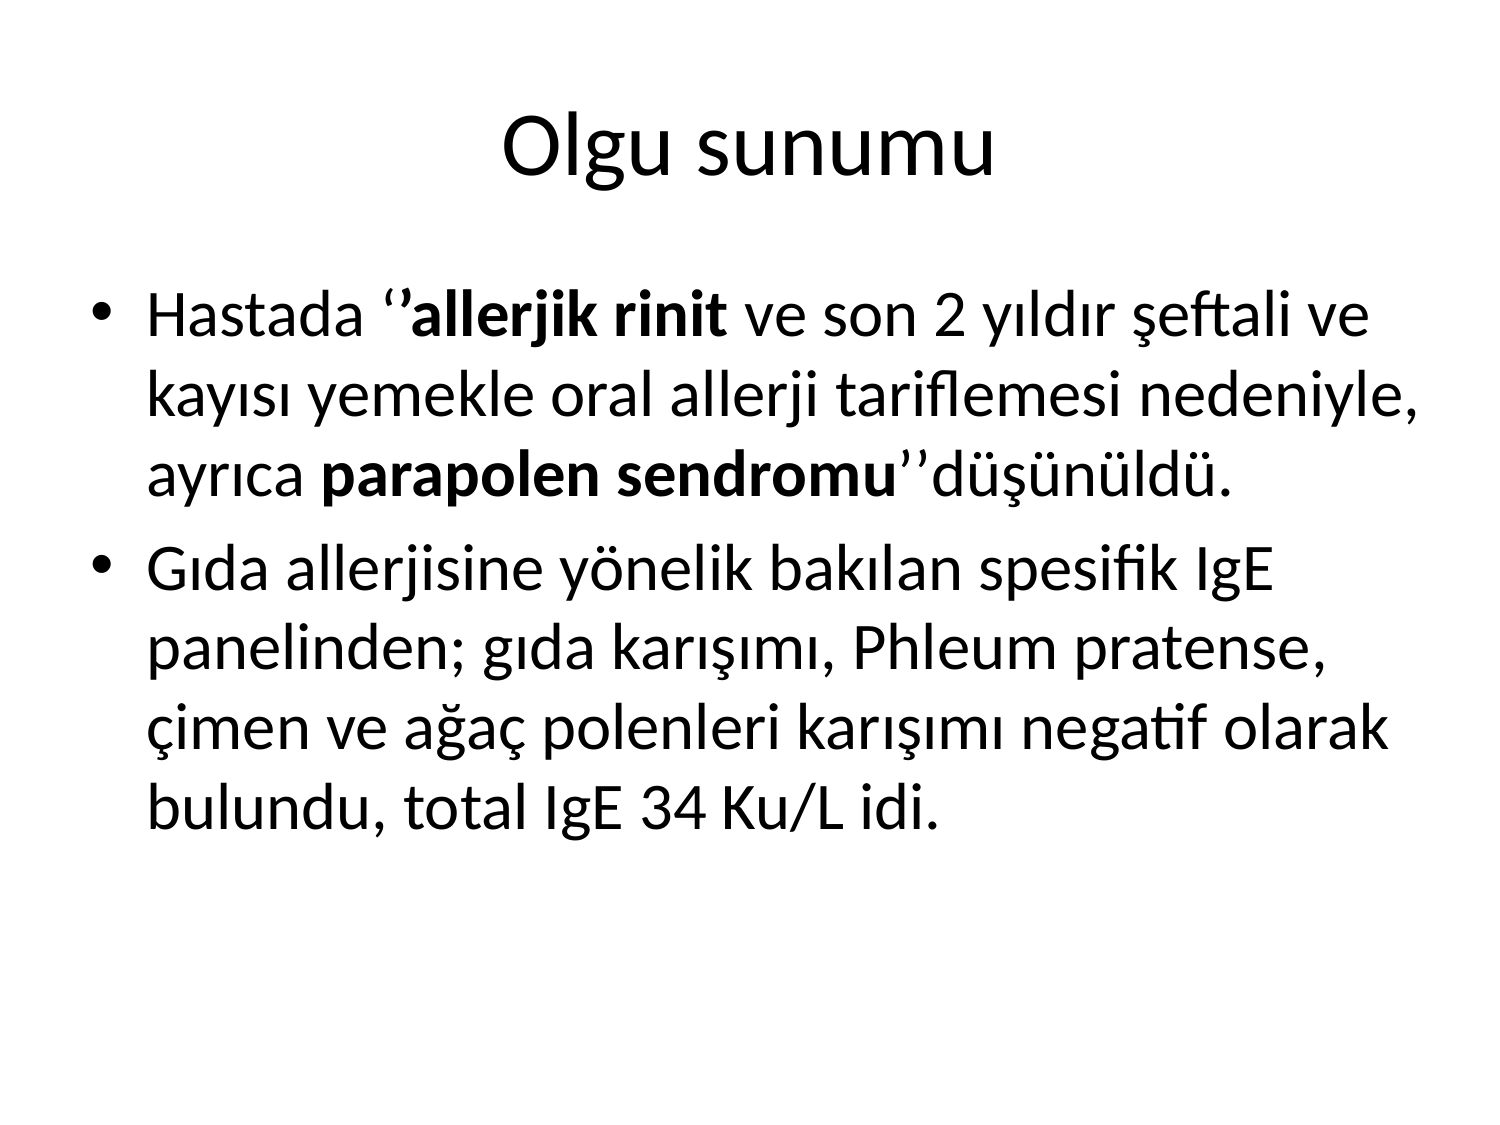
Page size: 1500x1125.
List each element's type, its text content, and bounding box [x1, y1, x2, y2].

list Hastada ‘’allerjik rinit ve son 2 yıldır şeftali ve kayısı yemekle oral allerji tariflemesi nedeniyle, ayrıca parapolen sendromu’’düşünüldü. Gıda allerjisine yönelik bakılan spesifik IgE panelinden; gıda karışımı, Phleum pratense, çimen ve ağaç polenleri karışımı negatif olarak bulundu, total IgE 34 Ku/L idi. [75, 262, 1454, 1005]
title Olgu sunumu [75, 45, 1425, 233]
